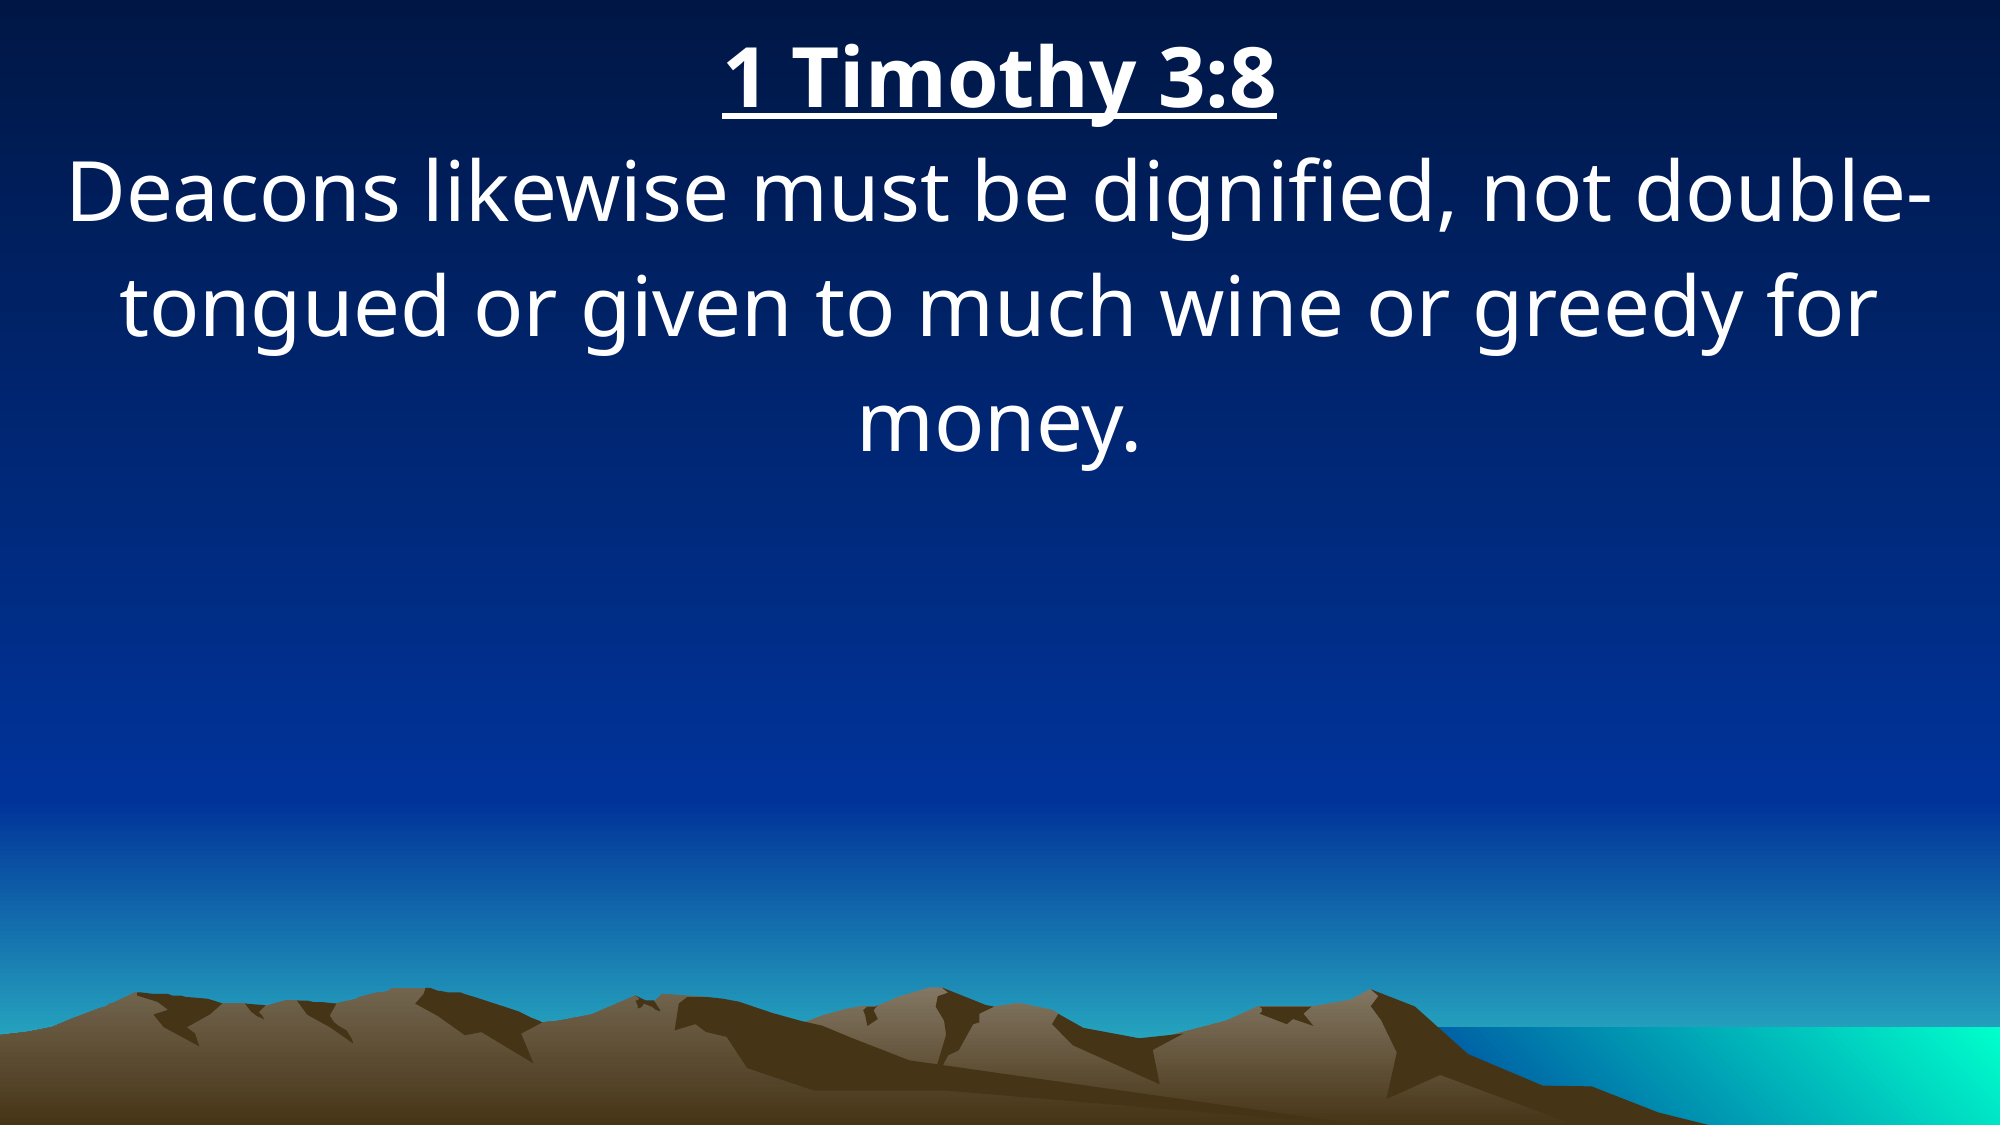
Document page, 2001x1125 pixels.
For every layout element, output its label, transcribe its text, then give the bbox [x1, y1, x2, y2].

text_box 1 Timothy 3:8 Deacons likewise must be dignified, not double-tongued or given to much wine or greedy for money. [0, 1, 2000, 825]
